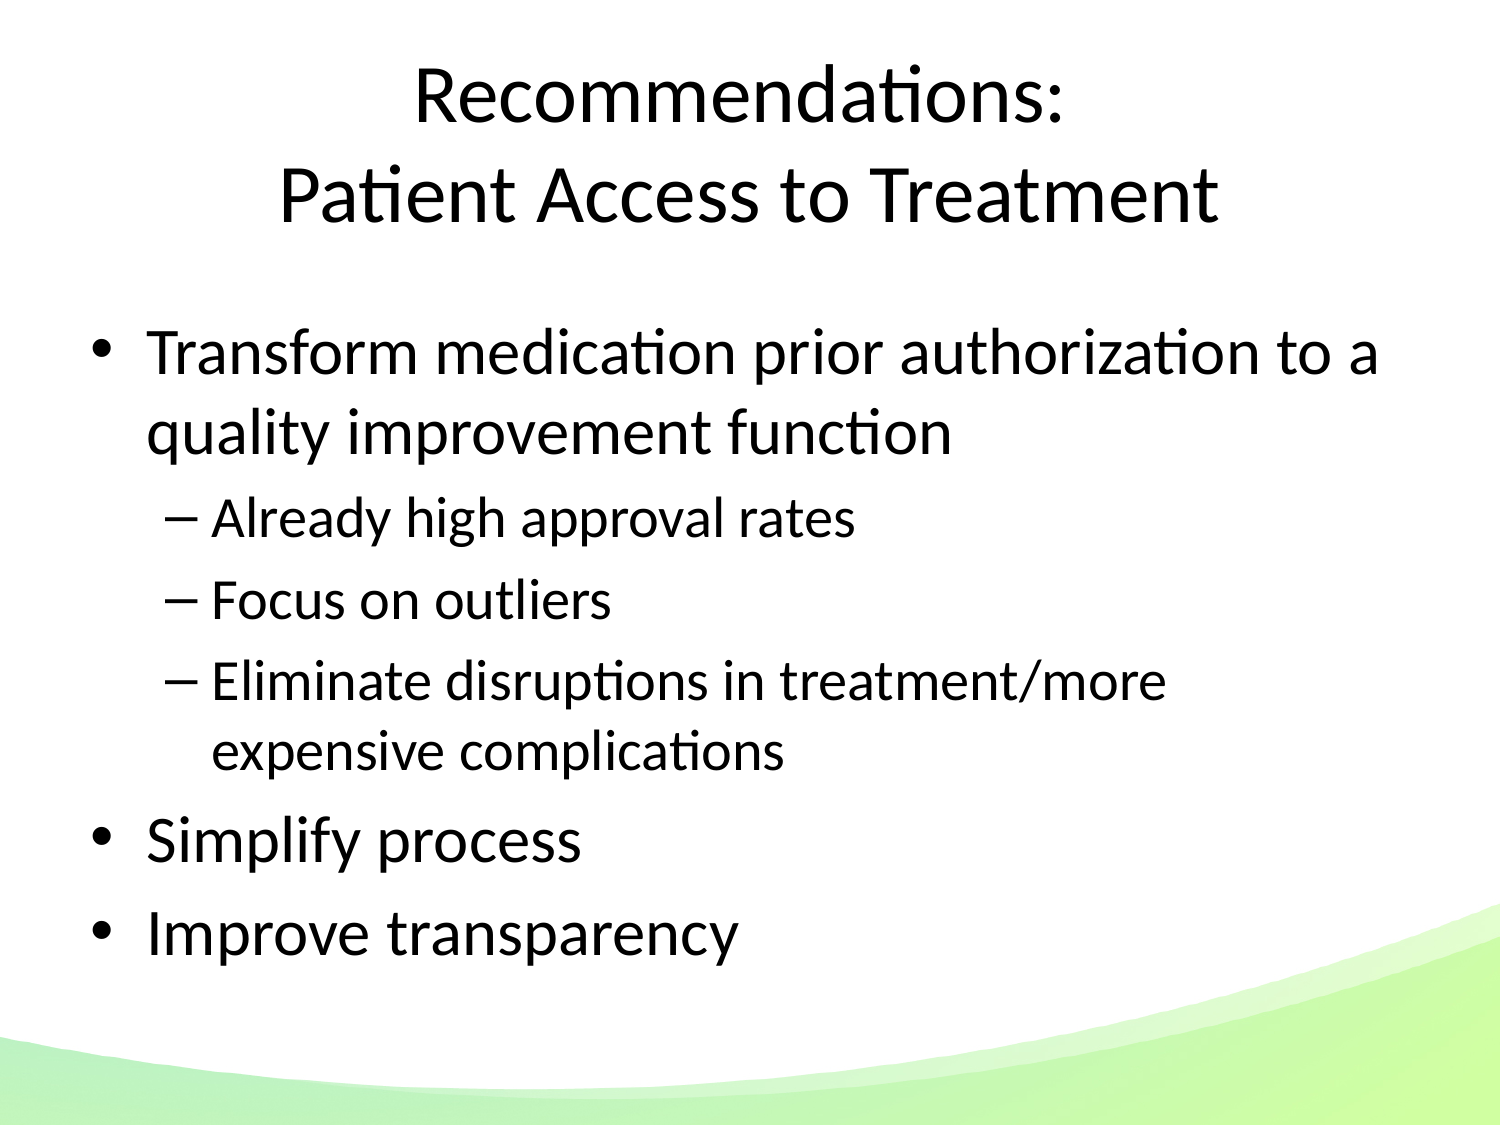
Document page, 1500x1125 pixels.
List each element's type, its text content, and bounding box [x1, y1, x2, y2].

title Recommendations: Patient Access to Treatment [37, 45, 1463, 233]
picture [0, 0, 1500, 1125]
list Transform medication prior authorization to a quality improvement function Already high approval rates Focus on outliers Eliminate disruptions in treatment/more expensive complications Simplify process Improve transparency [75, 299, 1425, 1025]
